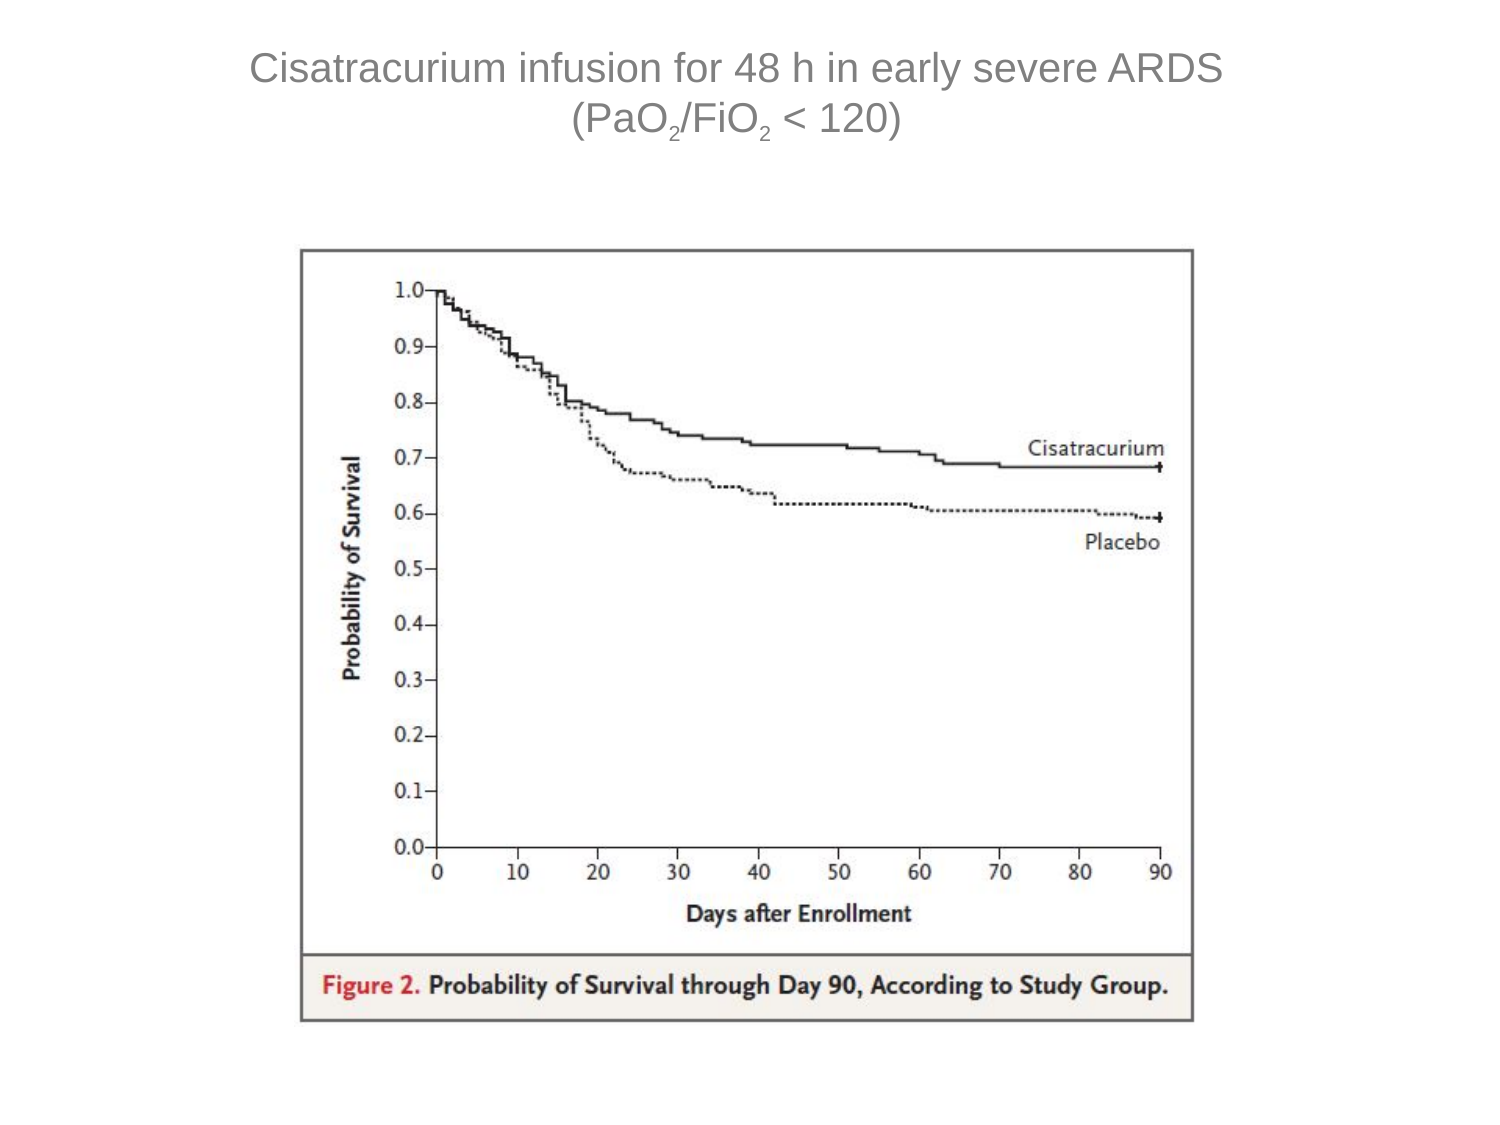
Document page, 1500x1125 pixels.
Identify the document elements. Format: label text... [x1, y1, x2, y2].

text_box Cisatracurium infusion for 48 h in early severe ARDS (PaO2/FiO2 < 120) [0, 33, 1485, 154]
picture [294, 243, 1200, 1027]
